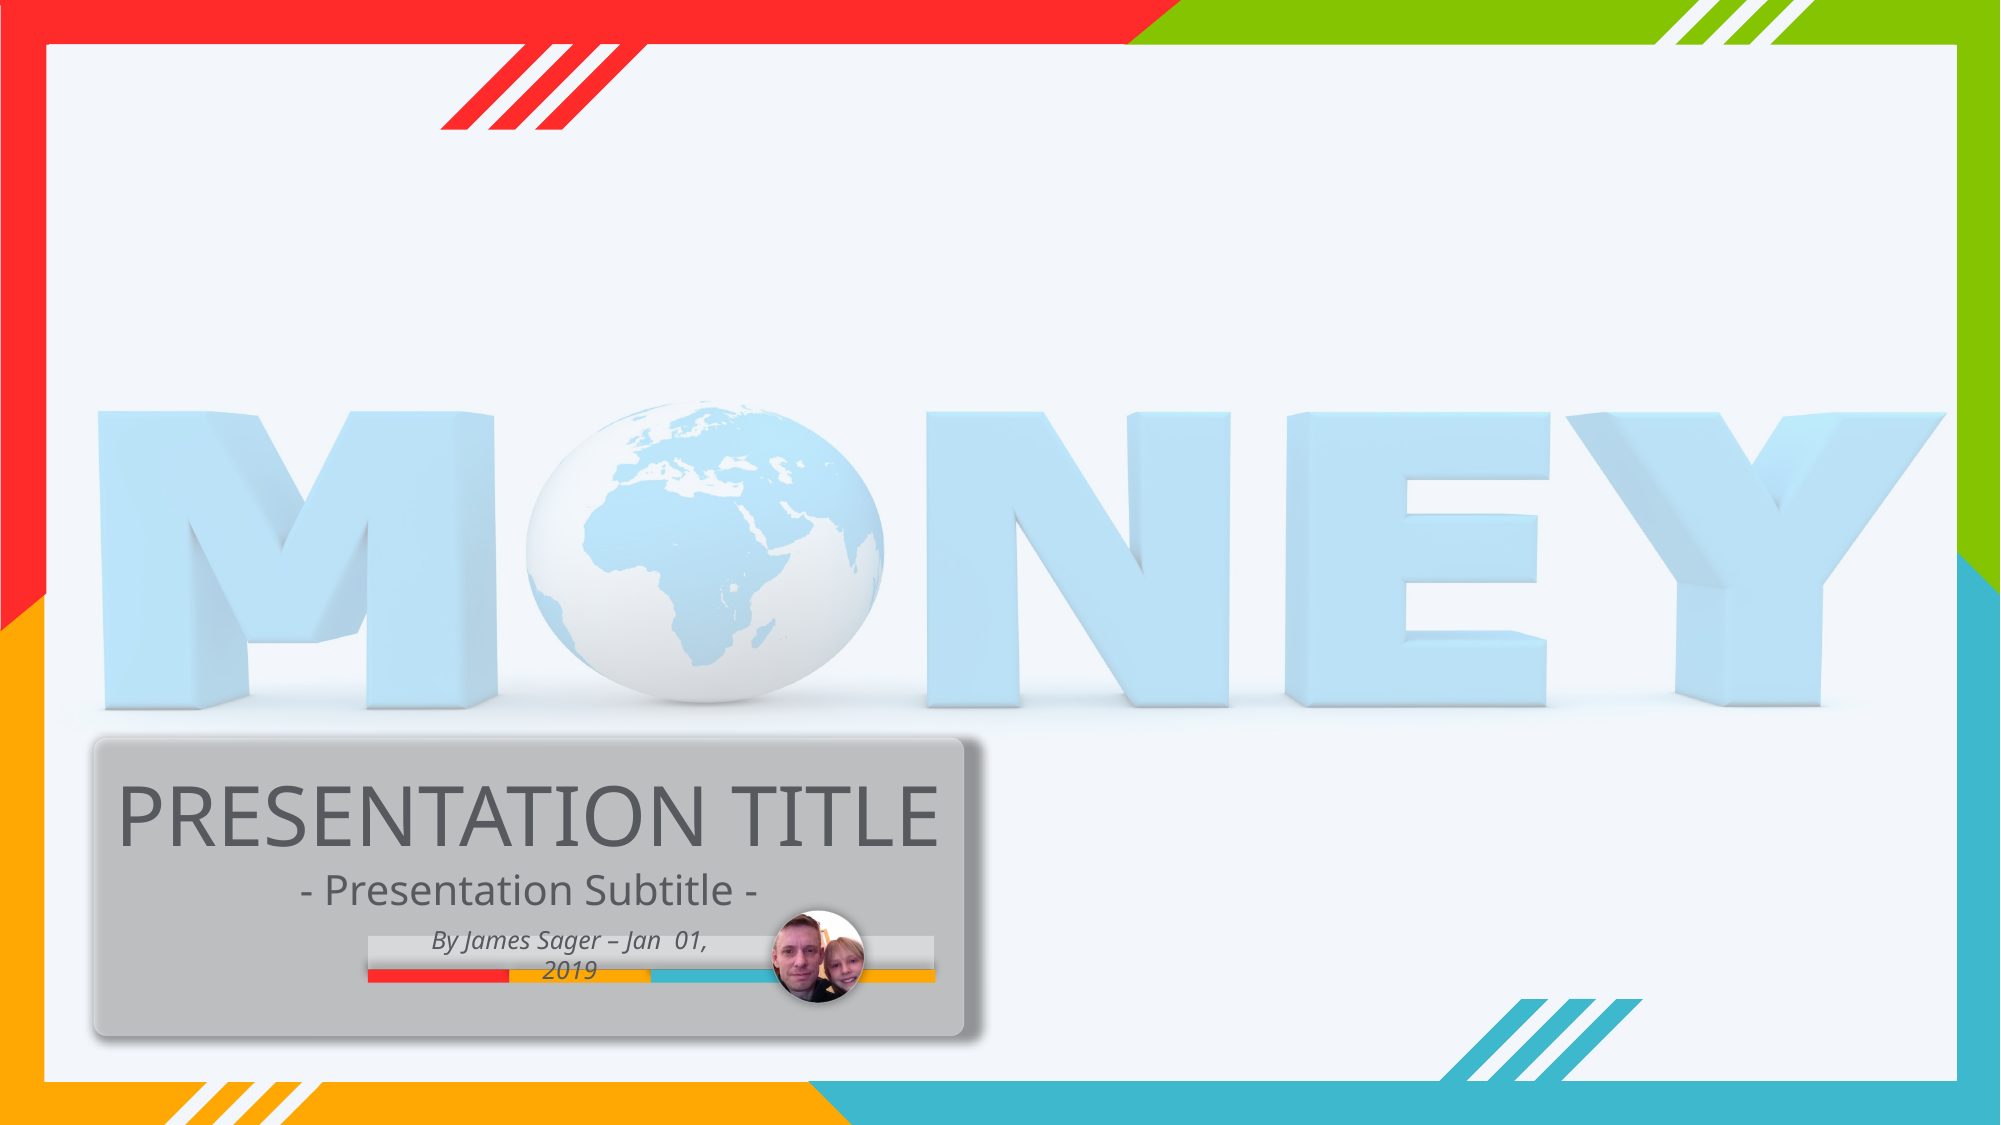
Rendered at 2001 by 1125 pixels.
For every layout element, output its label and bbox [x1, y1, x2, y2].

text_box [83, 729, 993, 1053]
text_box [233, 1082, 302, 1125]
text_box [185, 1082, 255, 1125]
text_box [0, 5, 47, 632]
text_box [0, 0, 1181, 130]
text_box [1770, 0, 1998, 45]
text_box [1954, 0, 2000, 595]
text_box [1675, 0, 1747, 45]
text_box [280, 1082, 851, 1125]
text_box [0, 596, 50, 1125]
text_box [808, 998, 2000, 1125]
text_box [93, 737, 964, 1036]
text_box [1723, 0, 1794, 45]
text_box [1957, 553, 2000, 1120]
text_box [8, 1082, 208, 1125]
text_box [1128, 0, 1700, 45]
